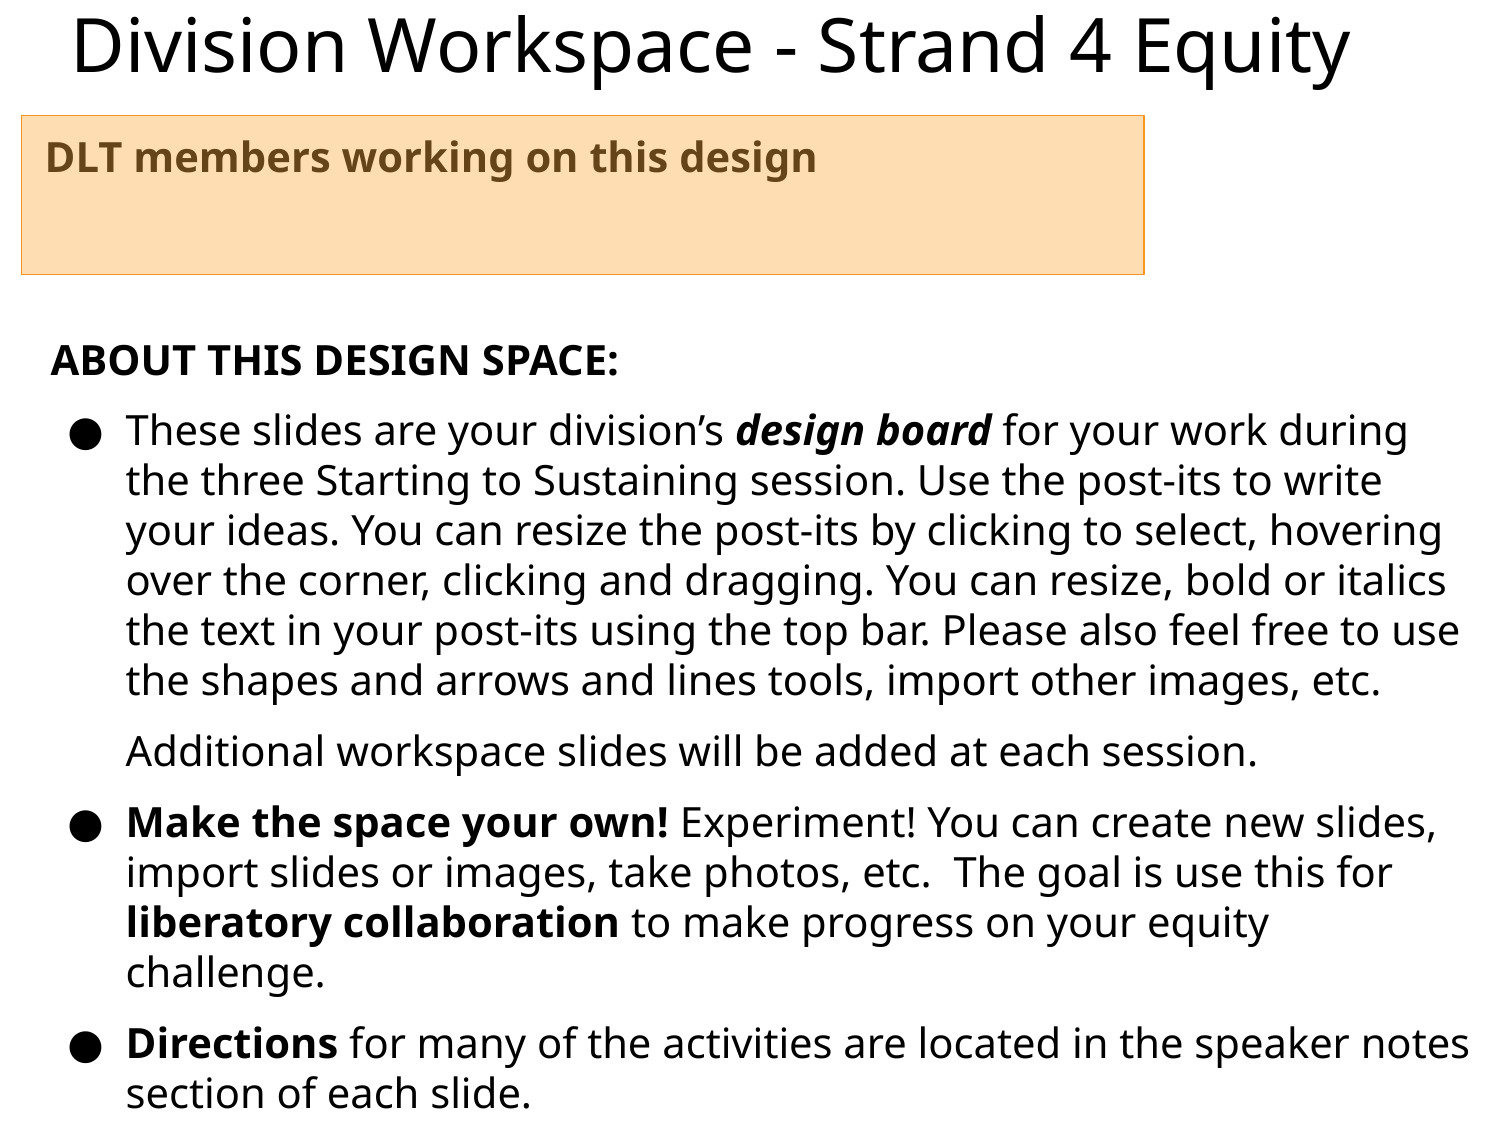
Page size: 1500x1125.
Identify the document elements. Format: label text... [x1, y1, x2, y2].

text_box Division Workspace - Strand 4 Equity [21, 0, 1401, 86]
text_box [21, 115, 1145, 275]
text_box ABOUT THIS DESIGN SPACE: These slides are your division’s design board for your work during the three Starting to Sustaining session. Use the post-its to write your ideas. You can resize the post-its by clicking to select, hovering over the corner, clicking and dragging. You can resize, bold or italics the text in your post-its using the top bar. Please also feel free to use the shapes and arrows and lines tools, import other images, etc. Additional workspace slides will be added at each session. Make the space your own! Experiment! You can create new slides, import slides or images, take photos, etc. The goal is use this for liberatory collaboration to make progress on your equity challenge. Directions for many of the activities are located in the speaker notes section of each slide. [35, 318, 1491, 793]
